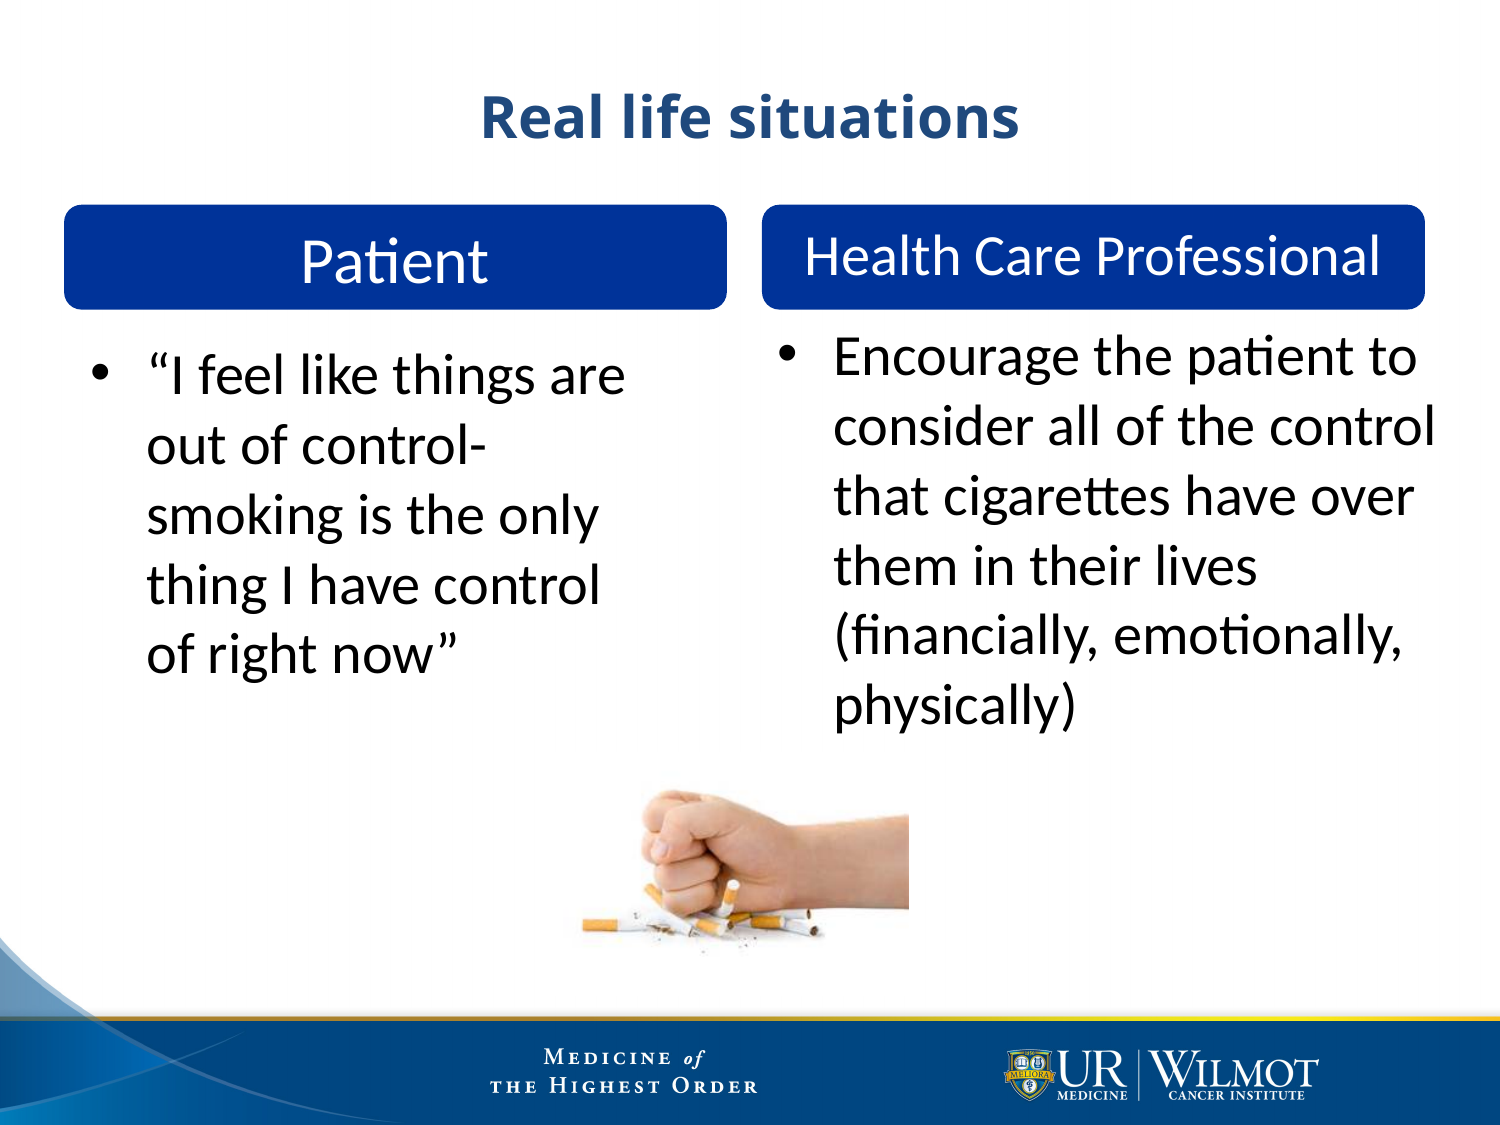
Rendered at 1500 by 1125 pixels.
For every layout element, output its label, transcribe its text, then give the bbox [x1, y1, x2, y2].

list Encourage the patient to consider all of the control that cigarettes have over them in their lives (financially, emotionally, physically) [761, 309, 1479, 958]
text_box Patient [64, 204, 727, 310]
text_box Health Care Professional [761, 204, 1426, 310]
picture [0, 0, 1500, 1125]
list “I feel like things are out of control- smoking is the only thing I have control of right now” [75, 328, 675, 967]
title Real life situations [75, 21, 1425, 210]
